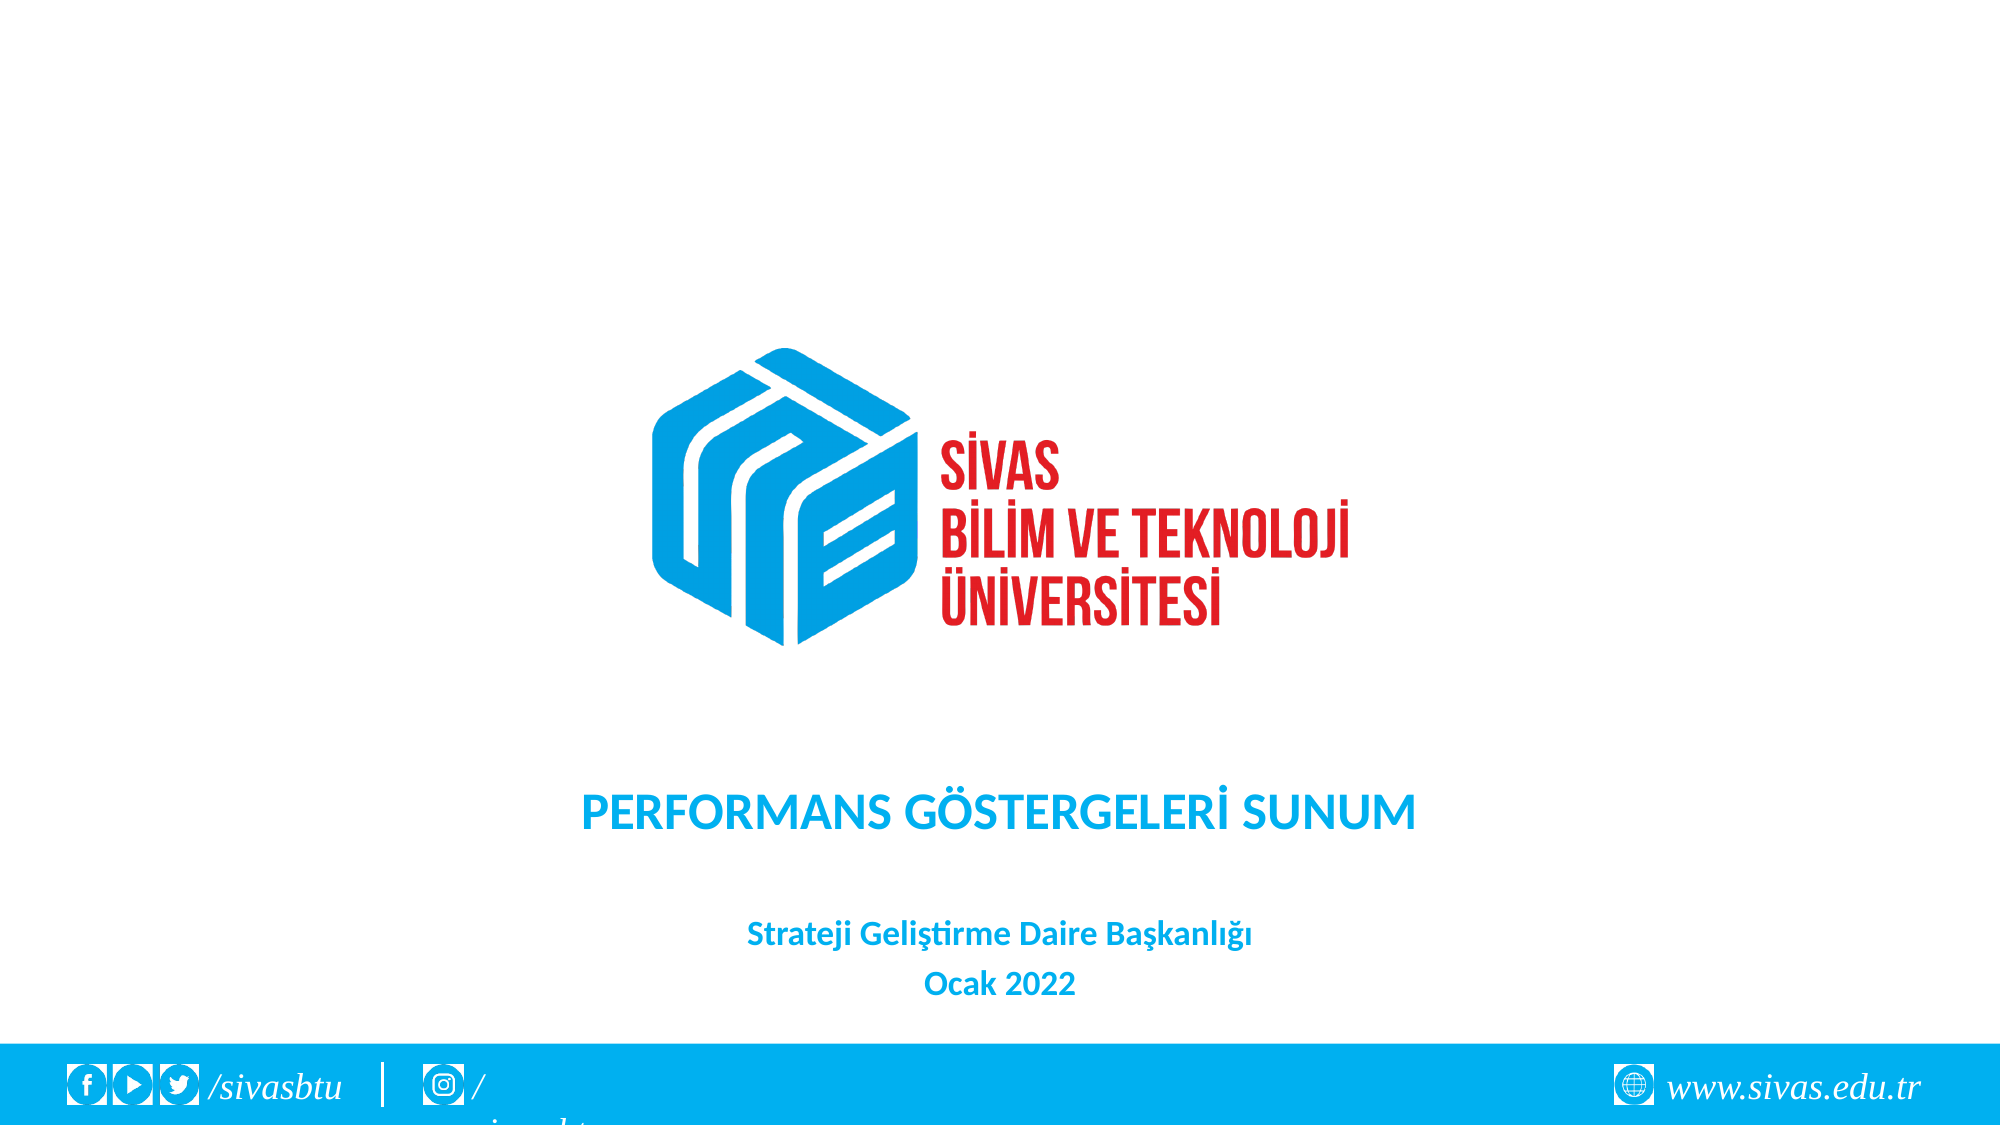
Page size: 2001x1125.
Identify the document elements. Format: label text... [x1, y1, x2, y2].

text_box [423, 1061, 616, 1108]
list PERFORMANS GÖSTERGELERİ SUNUM Strateji Geliştirme Daire Başkanlığı Ocak 2022 [137, 728, 1863, 1014]
text_box [0, 1043, 2000, 1125]
picture [652, 347, 1348, 646]
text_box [67, 1061, 345, 1108]
picture [652, 434, 801, 646]
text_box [1613, 1061, 1968, 1108]
